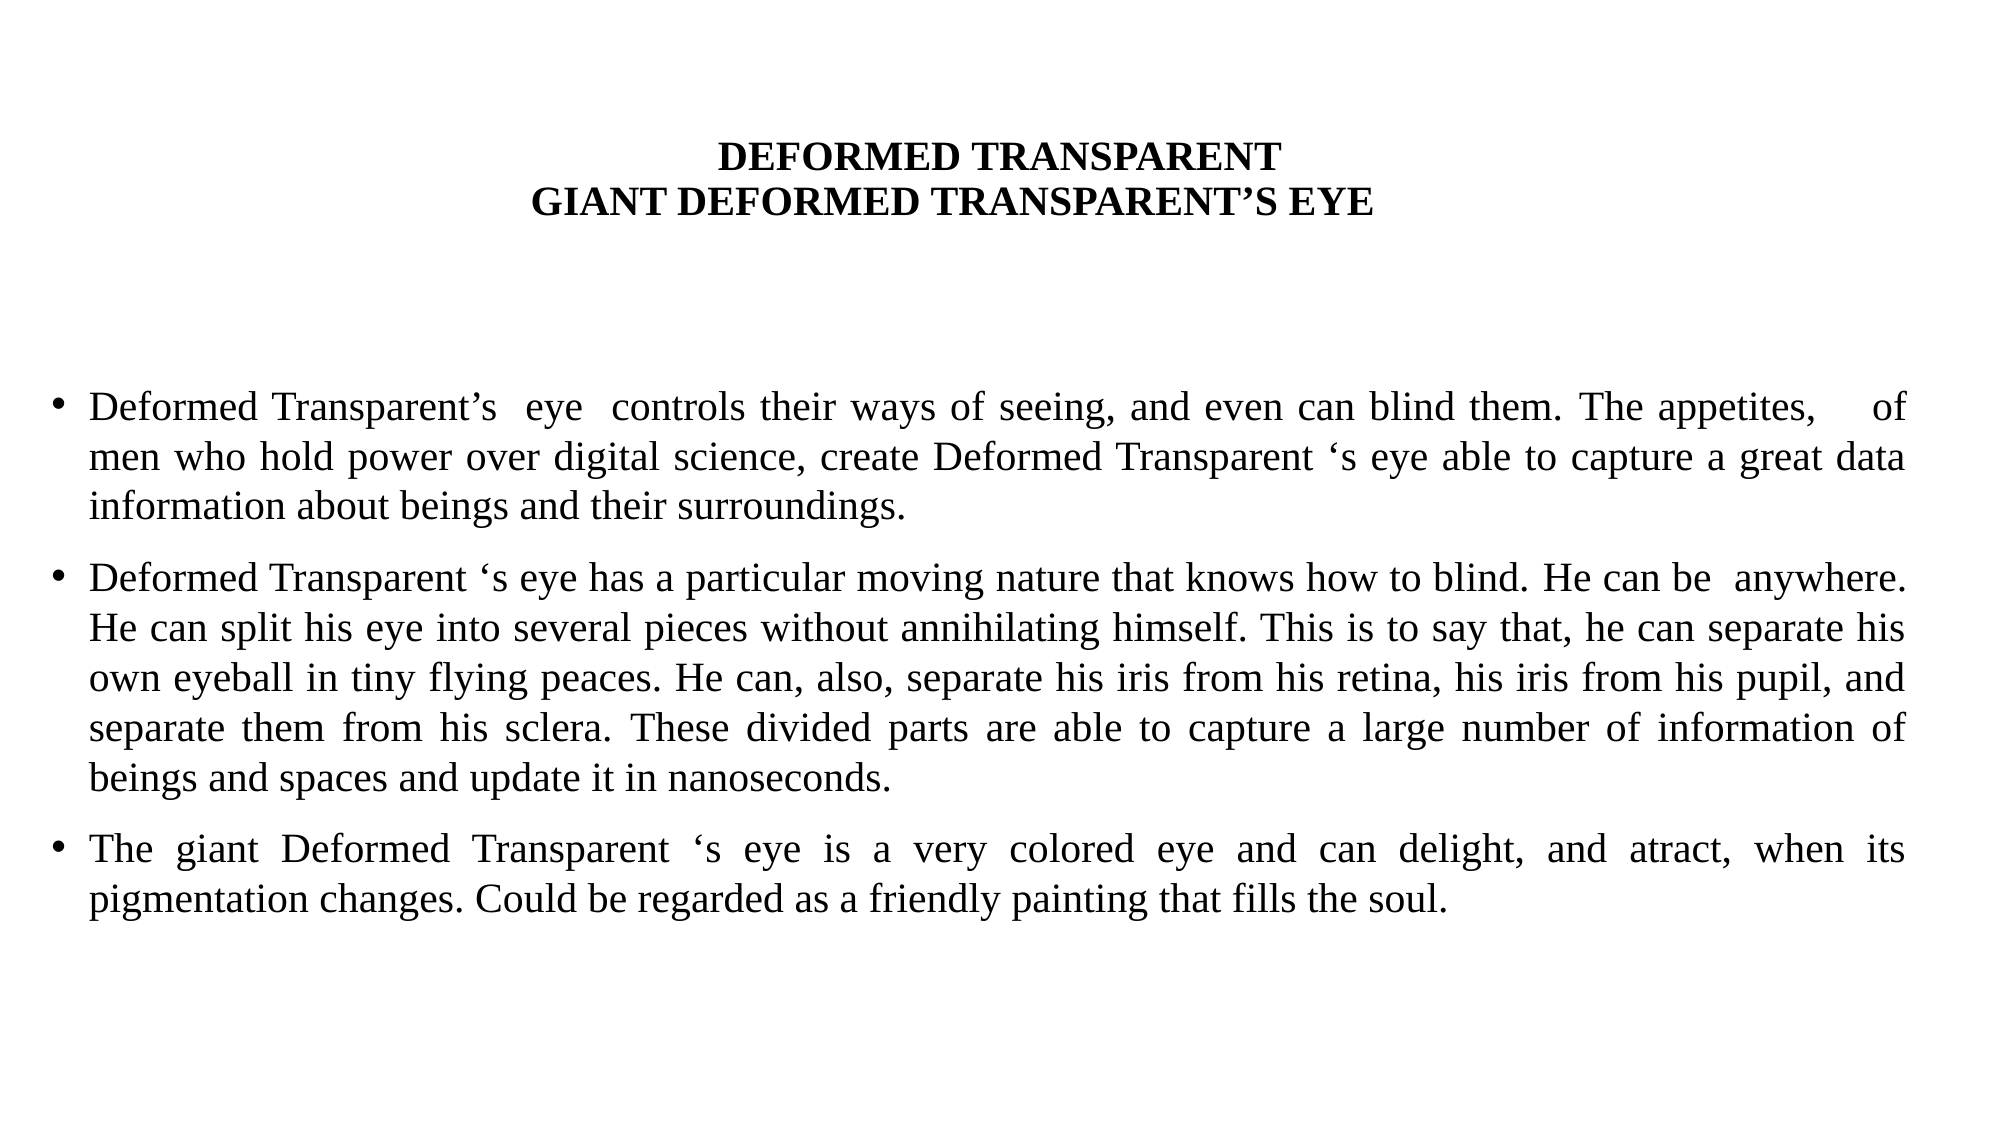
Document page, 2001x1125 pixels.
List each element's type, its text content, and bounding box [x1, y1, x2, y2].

title DEFORMED TRANSPARENT GIANT DEFORMED TRANSPARENT’S EYE [137, 59, 1863, 299]
list Deformed Transparent’s eye controls their ways of seeing, and even can blind them. The appetites, of men who hold power over digital science, create Deformed Transparent ‘s eye able to capture a great data information about beings and their surroundings. Deformed Transparent ‘s eye has a particular moving nature that knows how to blind. He can be anywhere. He can split his eye into several pieces without annihilating himself. This is to say that, he can separate his own eyeball in tiny flying peaces. He can, also, separate his iris from his retina, his iris from his pupil, and separate them from his sclera. These divided parts are able to capture a large number of information of beings and spaces and update it in nanoseconds. The giant Deformed Transparent ‘s eye is a very colored eye and can delight, and atract, when its pigmentation changes. Could be regarded as a friendly painting that fills the soul. [36, 299, 1924, 1014]
